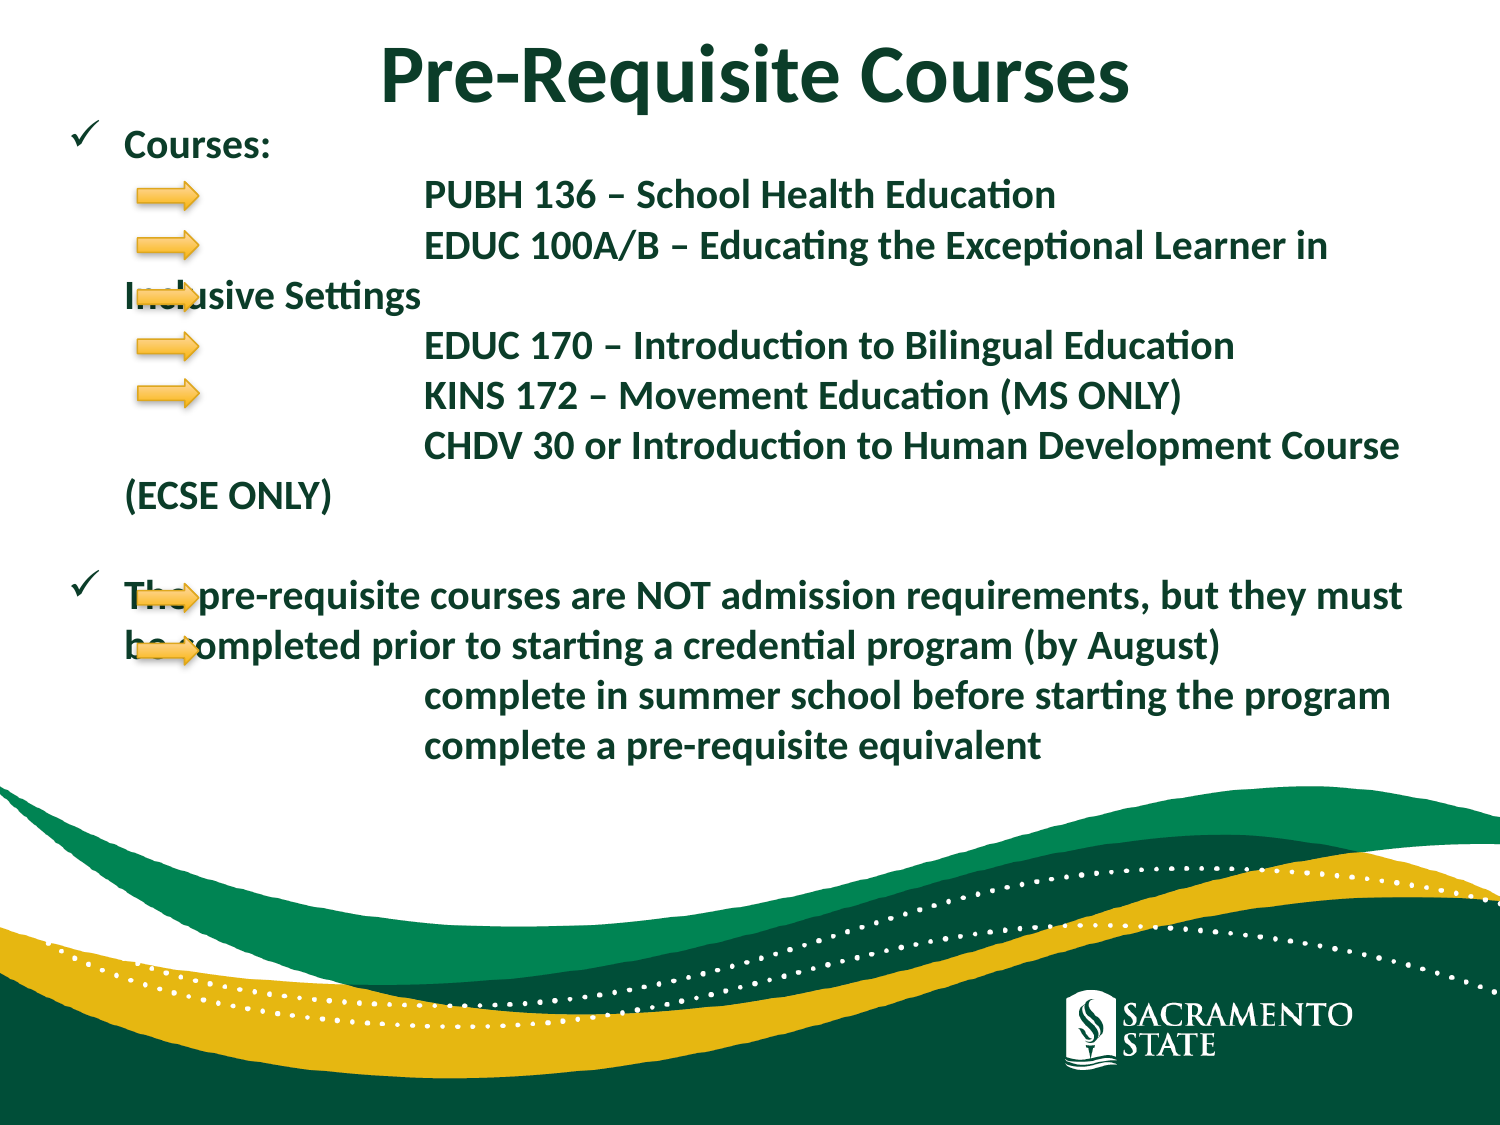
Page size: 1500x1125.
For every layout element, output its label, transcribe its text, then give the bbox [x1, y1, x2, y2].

text_box [136, 582, 200, 613]
text_box [136, 331, 200, 362]
text_box [136, 635, 200, 666]
picture [0, 0, 1500, 1125]
text_box [137, 378, 200, 409]
text_box [136, 282, 200, 313]
text_box Pre-Requisite Courses [118, 11, 1394, 109]
text_box [136, 230, 200, 261]
text_box [136, 180, 200, 211]
title Courses: PUBH 136 – School Health Education EDUC 100A/B – Educating the Exceptional Learner in Inclusive Settings EDUC 170 – Introduction to Bilingual Education KINS 172 – Movement Education (MS ONLY) CHDV 30 or Introduction to Human Development Course (ECSE ONLY) The pre-requisite courses are NOT admission requirements, but they must be completed prior to starting a credential program (by August) complete in summer school before starting the program complete a pre-requisite equivalent [52, 109, 1472, 805]
